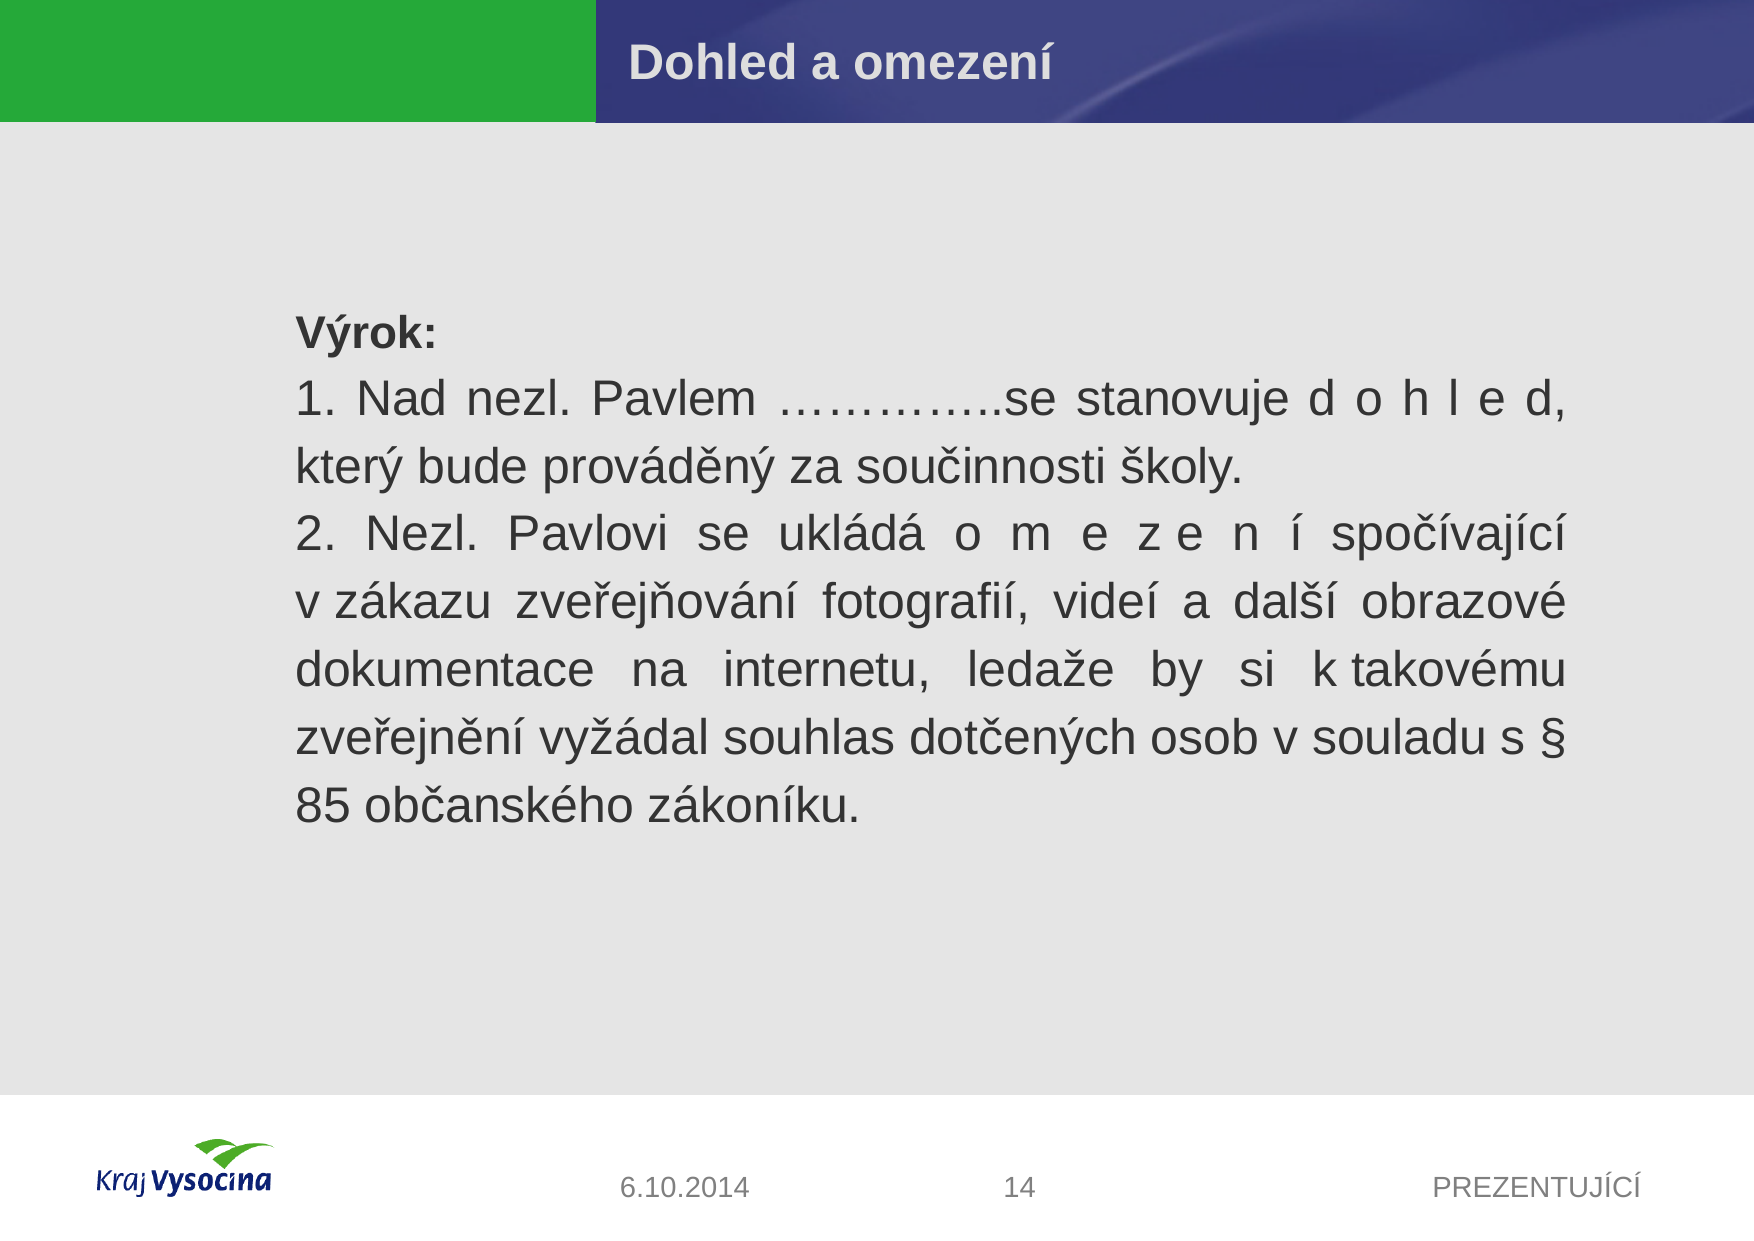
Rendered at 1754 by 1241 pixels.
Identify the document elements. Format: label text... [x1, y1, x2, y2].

text_box Dohled a omezení [628, 29, 1324, 101]
text_box 14 [1003, 1168, 1220, 1199]
picture [97, 1139, 275, 1197]
text_box 6.10.2014 [619, 1168, 889, 1211]
text_box Výrok: 1. Nad nezl. Pavlem …………..se stanovuje d o h l e d, který bude prováděný za součinnosti školy. 2. Nezl. Pavlovi se ukládá o m e z e n í spočívající v zákazu zveřejňování fotografií, videí a další obrazové dokumentace na internetu, ledaže by si k takovému zveřejnění vyžádal souhlas dotčených osob v souladu s § 85 občanského zákoníku. [295, 295, 1569, 1111]
